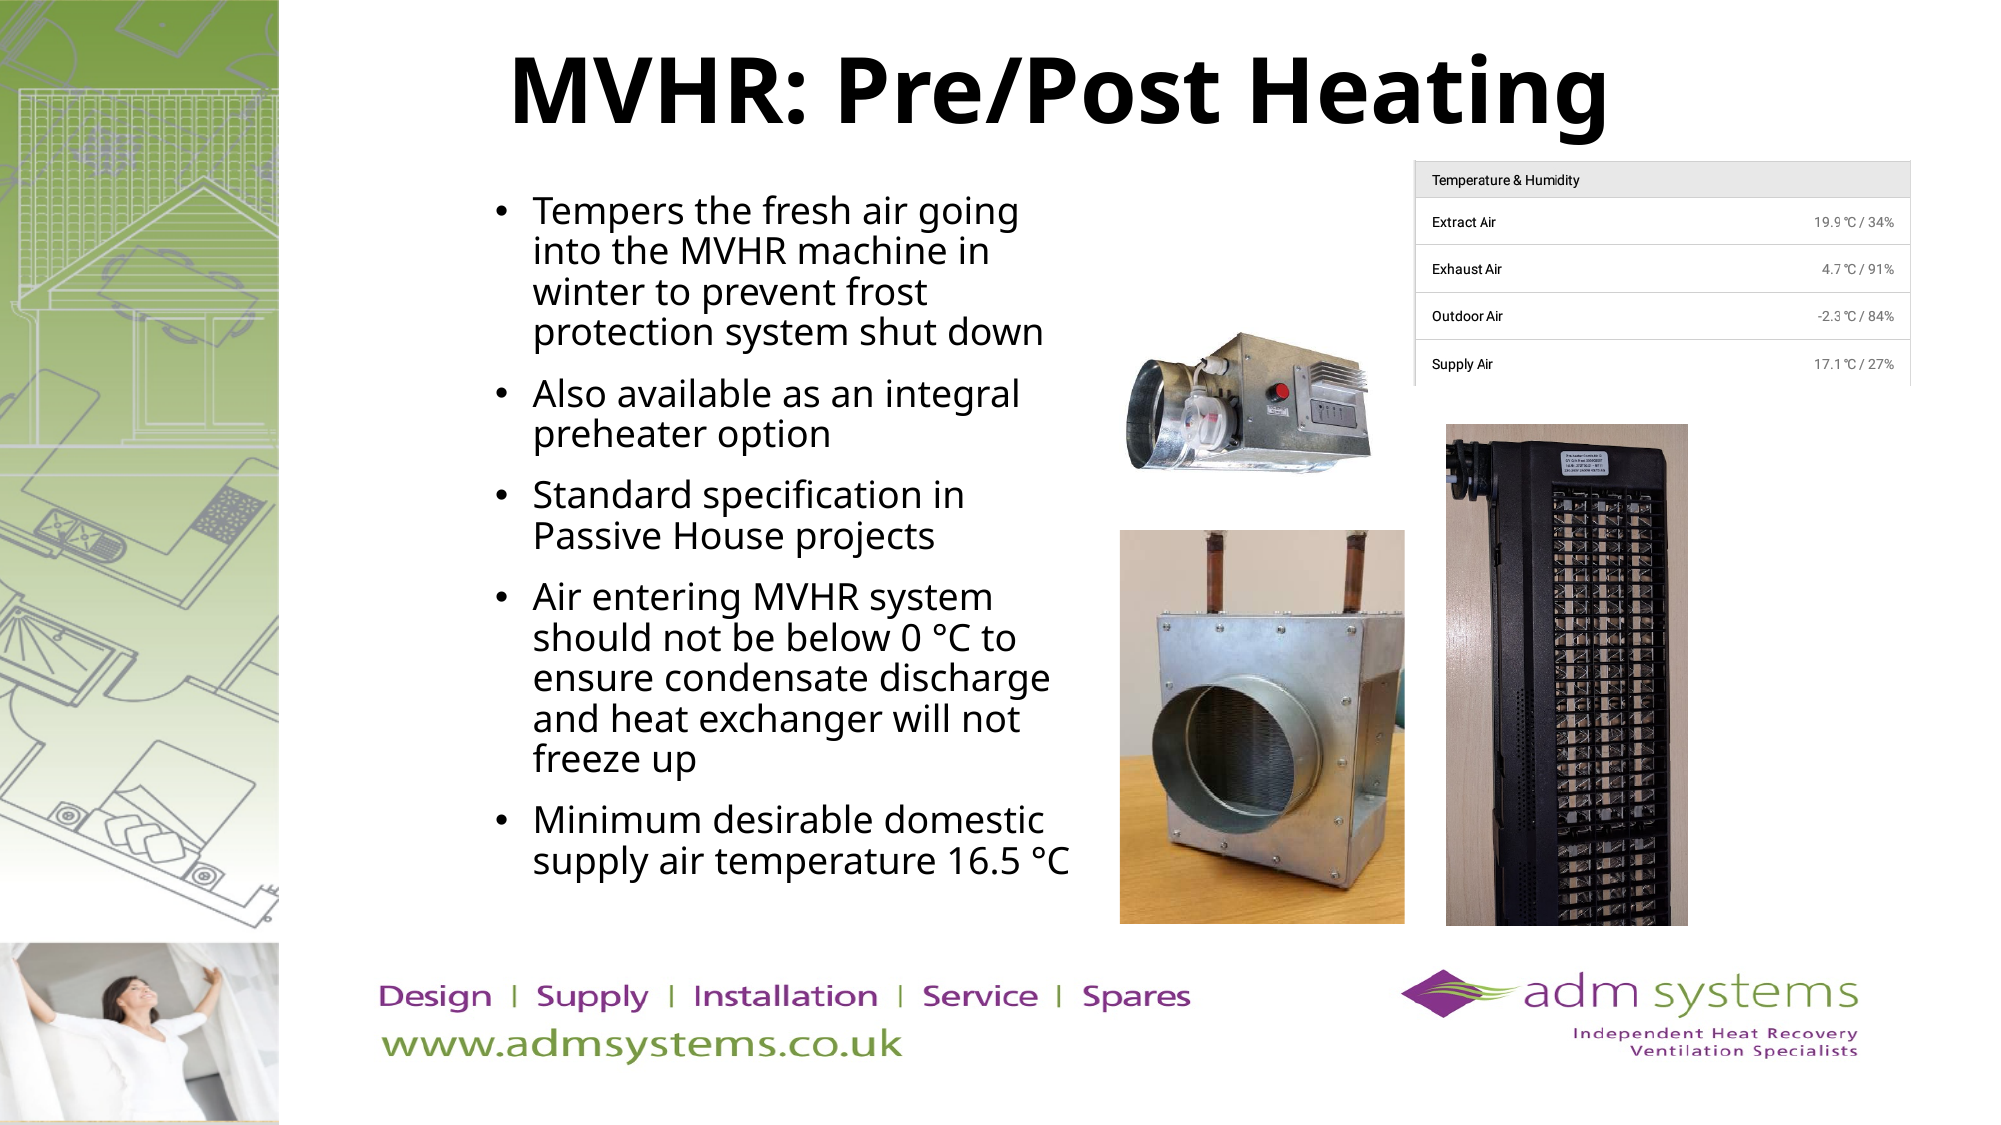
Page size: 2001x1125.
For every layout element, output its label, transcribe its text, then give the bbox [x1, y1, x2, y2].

picture [1445, 424, 1688, 927]
title MVHR: Pre/Post Heating [492, 0, 1689, 188]
picture [1413, 160, 1911, 387]
list Tempers the fresh air going into the MVHR machine in winter to prevent frost protection system shut down Also available as an integral preheater option Standard specification in Passive House projects Air entering MVHR system should not be below 0 °C to ensure condensate discharge and heat exchanger will not freeze up Minimum desirable domestic supply air temperature 16.5 °C [480, 184, 1095, 951]
picture [321, 951, 2000, 1125]
picture [0, 0, 279, 1125]
picture [1119, 530, 1405, 924]
picture [1119, 327, 1378, 477]
